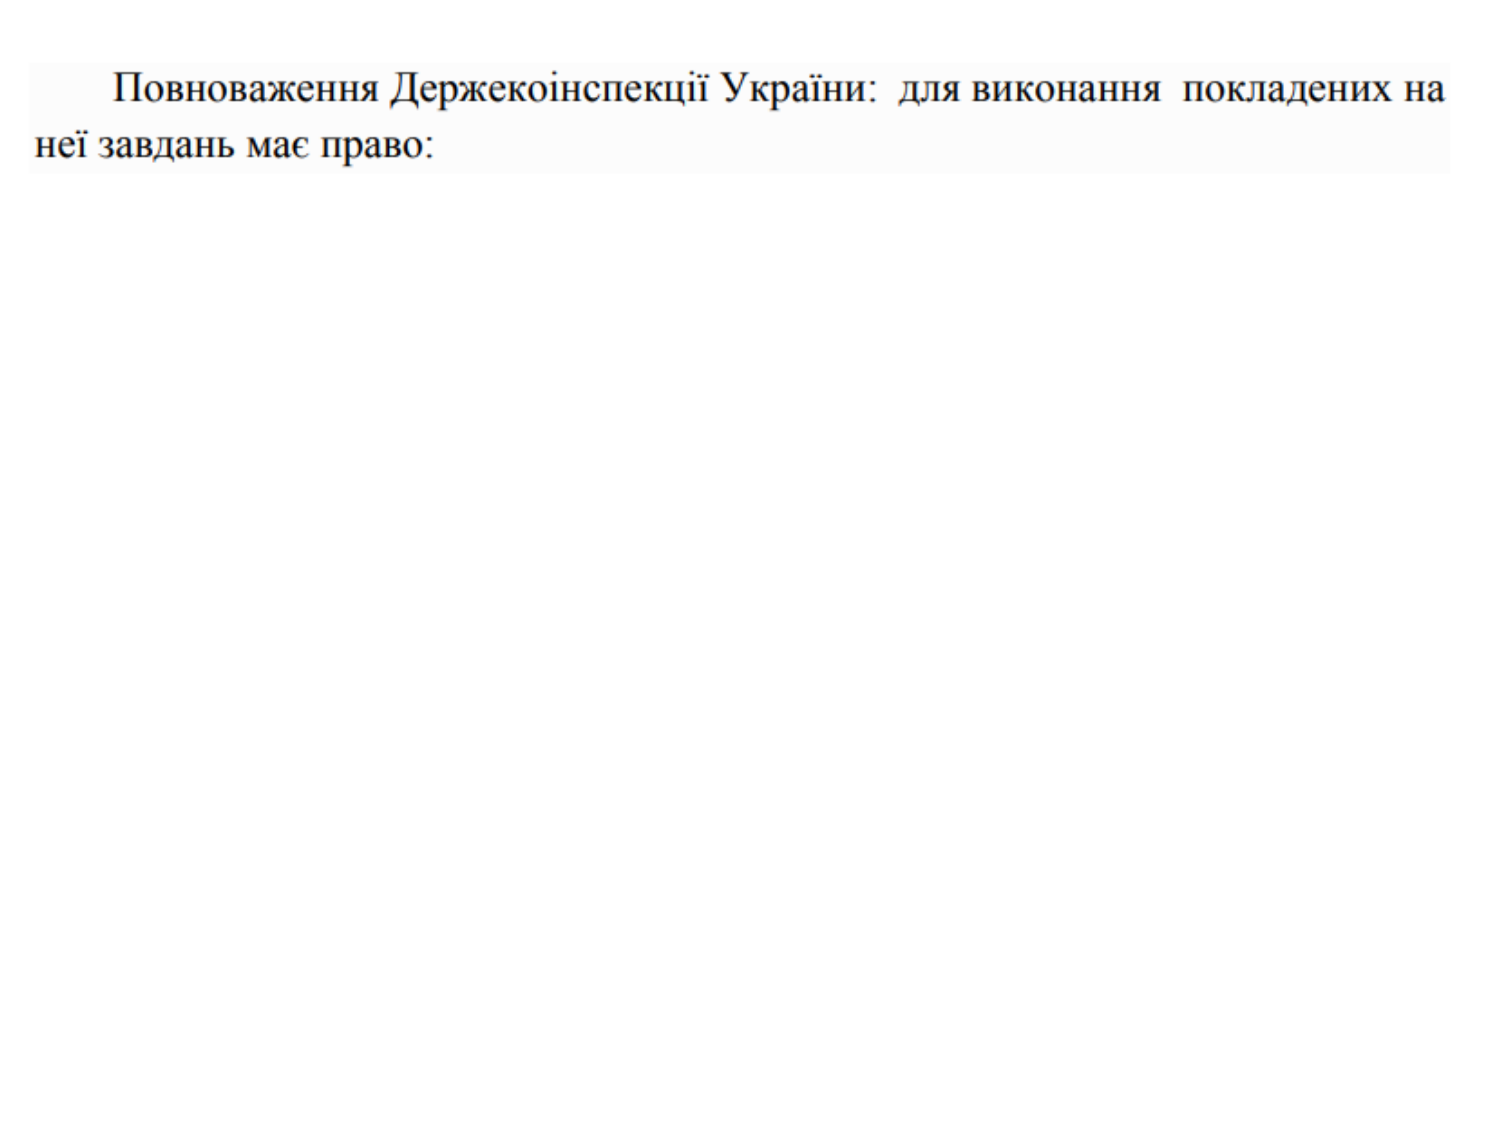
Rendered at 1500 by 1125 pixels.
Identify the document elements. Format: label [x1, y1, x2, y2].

picture [0, 62, 1500, 189]
